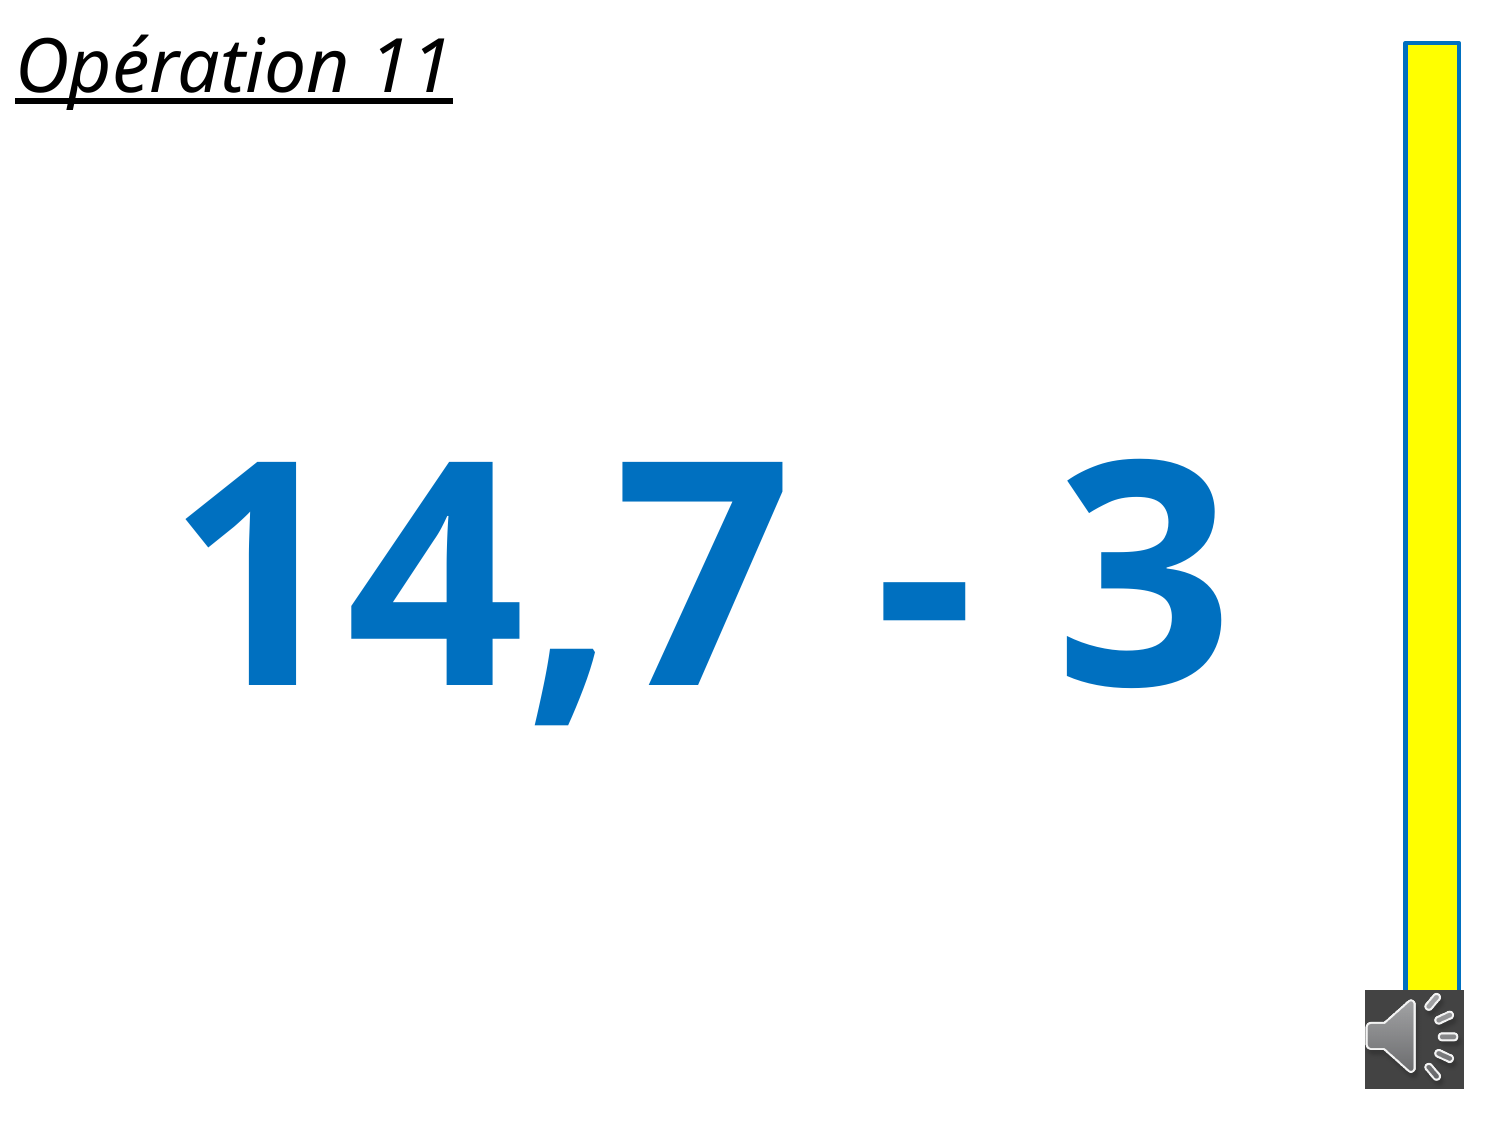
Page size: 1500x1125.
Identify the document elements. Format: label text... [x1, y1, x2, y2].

text_box [1403, 41, 1461, 987]
picture [1364, 989, 1465, 1090]
title Opération 11 [0, 0, 502, 126]
text_box 14,7 - 3 [0, 365, 1403, 756]
